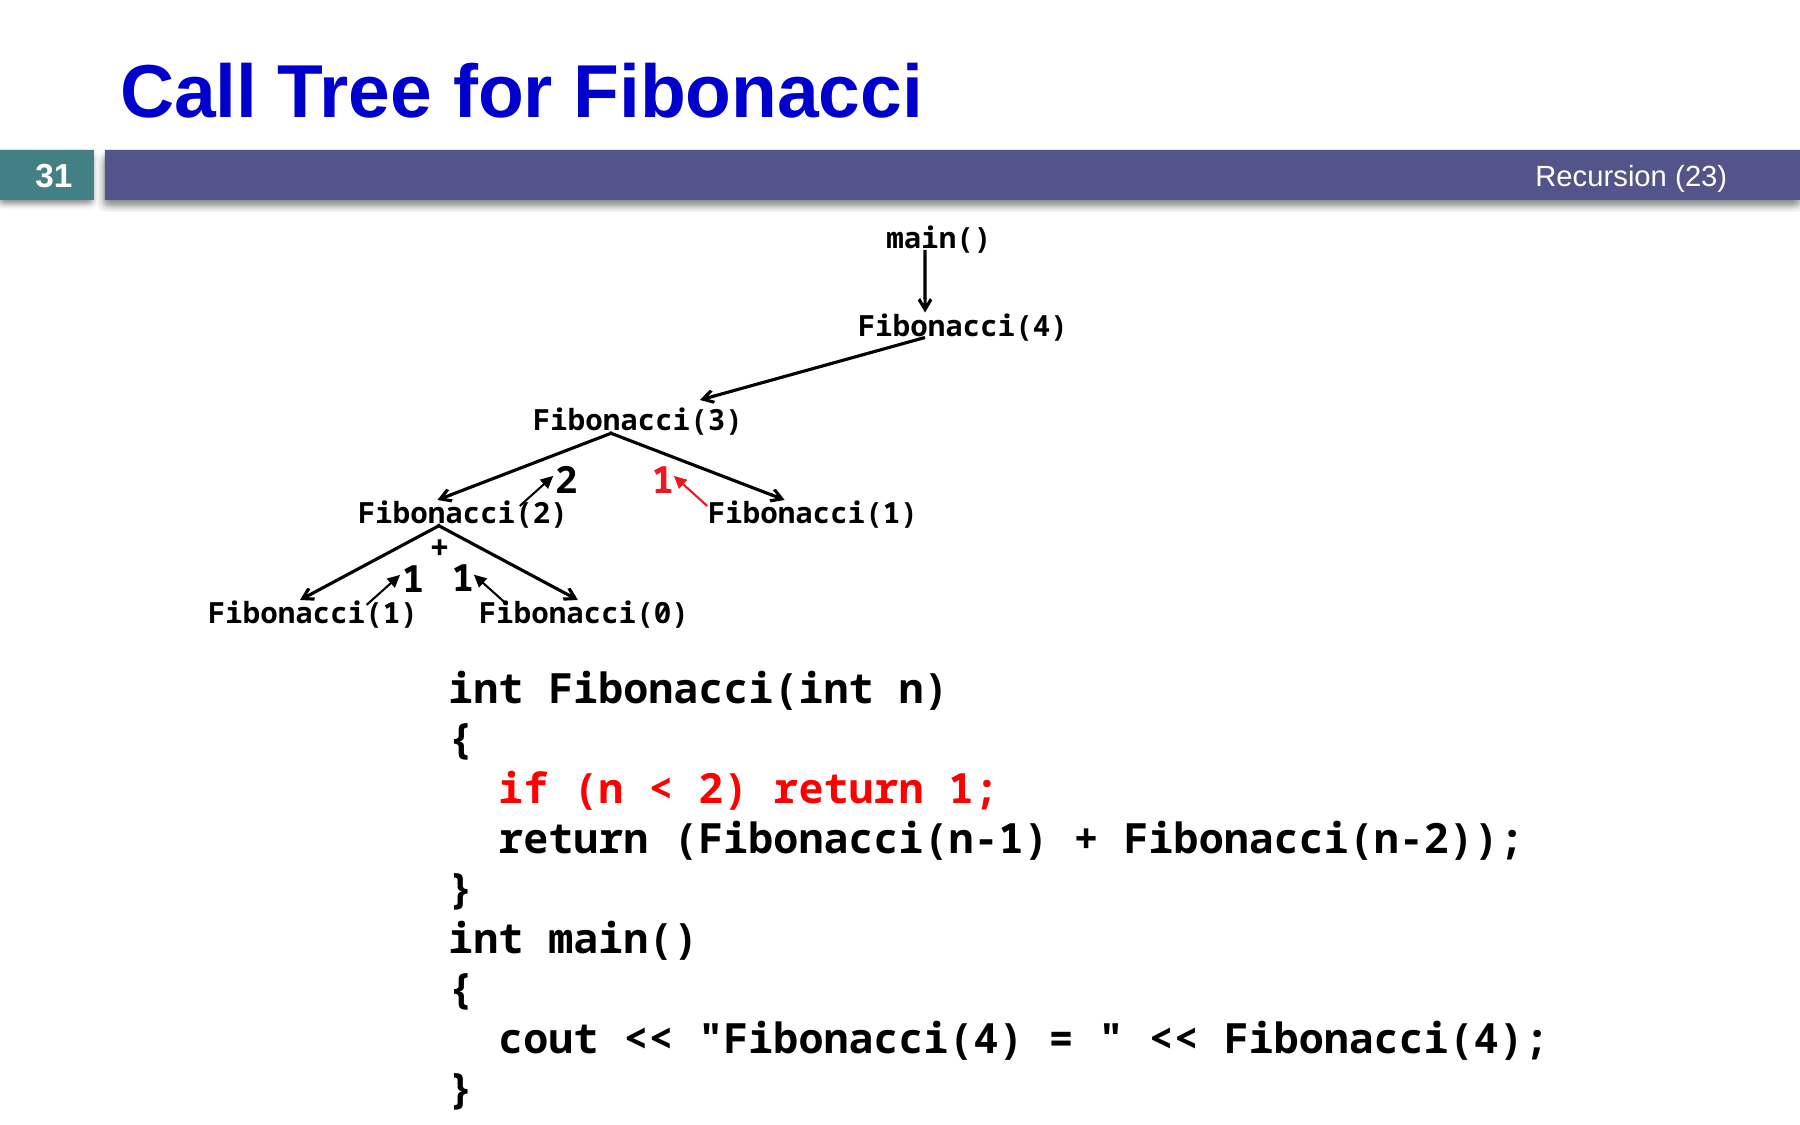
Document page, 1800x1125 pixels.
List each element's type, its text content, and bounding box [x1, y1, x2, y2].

footer Recursion (23) [925, 149, 1743, 199]
text_box [917, 249, 933, 313]
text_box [637, 448, 708, 510]
text_box main() [871, 212, 1007, 263]
text_box [300, 553, 387, 601]
text_box [699, 337, 926, 404]
text_box [437, 460, 540, 502]
title Call Tree for Fibonacci [104, 27, 1743, 148]
slide_number 31 [0, 151, 108, 197]
text_box Fibonacci(2) [343, 487, 583, 538]
text_box int Fibonacci(int n) { if (n < 2) return 1; return (Fibonacci(n-1) + Fibonacci(n-2)); } int main() { cout << "Fibonacci(4) = " << Fibonacci(4); } [433, 654, 1564, 1119]
text_box 1 [437, 547, 489, 607]
text_box + [414, 518, 465, 547]
text_box 1 [387, 547, 440, 608]
text_box Fibonacci(4) [843, 299, 1083, 350]
text_box Fibonacci(0) [463, 587, 704, 638]
text_box [489, 552, 578, 601]
text_box 2 [540, 448, 593, 509]
text_box Fibonacci(1) [693, 487, 933, 538]
text_box [712, 471, 785, 502]
text_box Fibonacci(3) [518, 393, 758, 444]
text_box Fibonacci(1) [193, 587, 433, 638]
